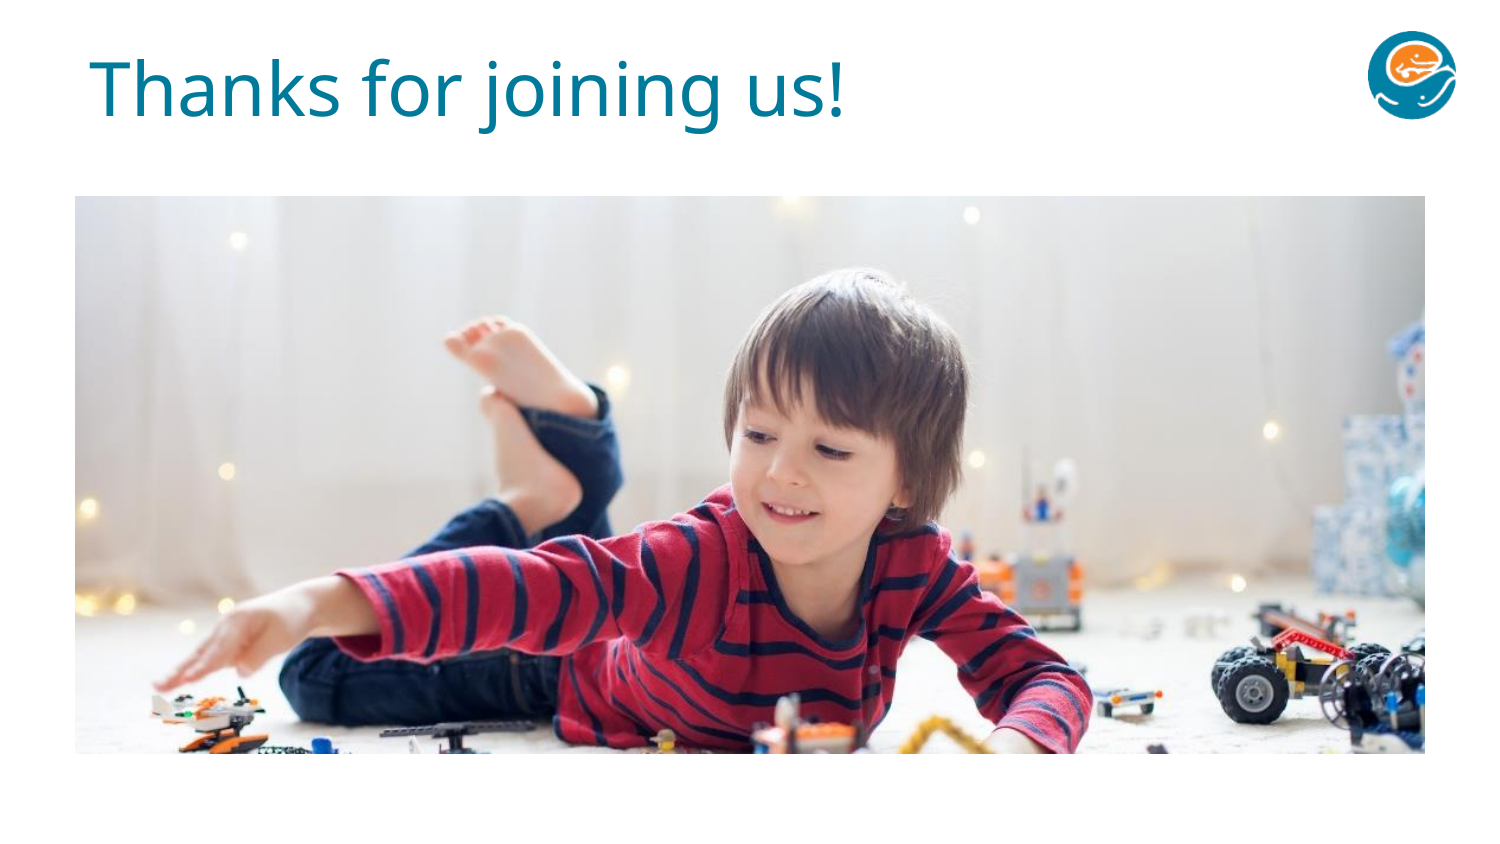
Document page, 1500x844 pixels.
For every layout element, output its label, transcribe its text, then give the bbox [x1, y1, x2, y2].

picture [74, 196, 1425, 754]
picture [1425, 31, 1463, 128]
text_box Thanks for joining us! [74, 21, 1425, 163]
